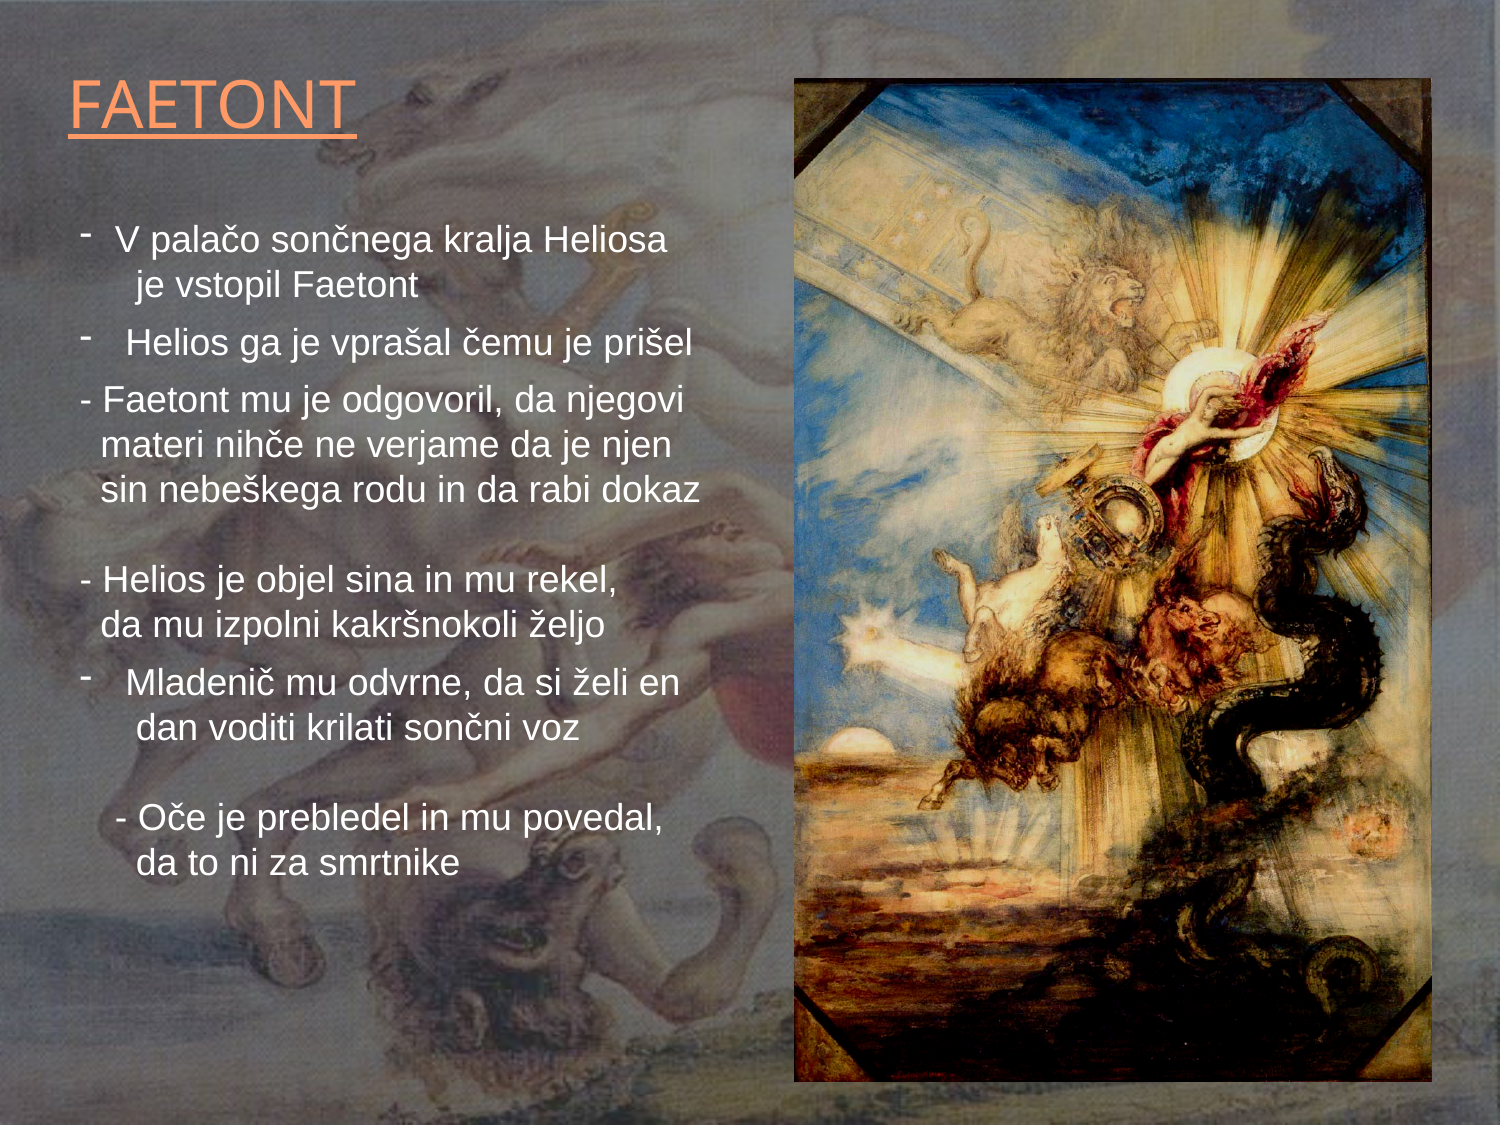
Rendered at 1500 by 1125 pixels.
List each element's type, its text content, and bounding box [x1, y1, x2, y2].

text_box V palačo sončnega kralja Heliosa je vstopil Faetont Helios ga je vprašal čemu je prišel - Faetont mu je odgovoril, da njegovi materi nihče ne verjame da je njen sin nebeškega rodu in da rabi dokaz - Helios je objel sina in mu rekel, da mu izpolni kakršnokoli željo Mladenič mu odvrne, da si želi en dan voditi krilati sončni voz - Oče je prebledel in mu povedal, da to ni za smrtnike [64, 207, 794, 936]
picture [0, 0, 1500, 1125]
text_box FAETONT [53, 54, 479, 150]
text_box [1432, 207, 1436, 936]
